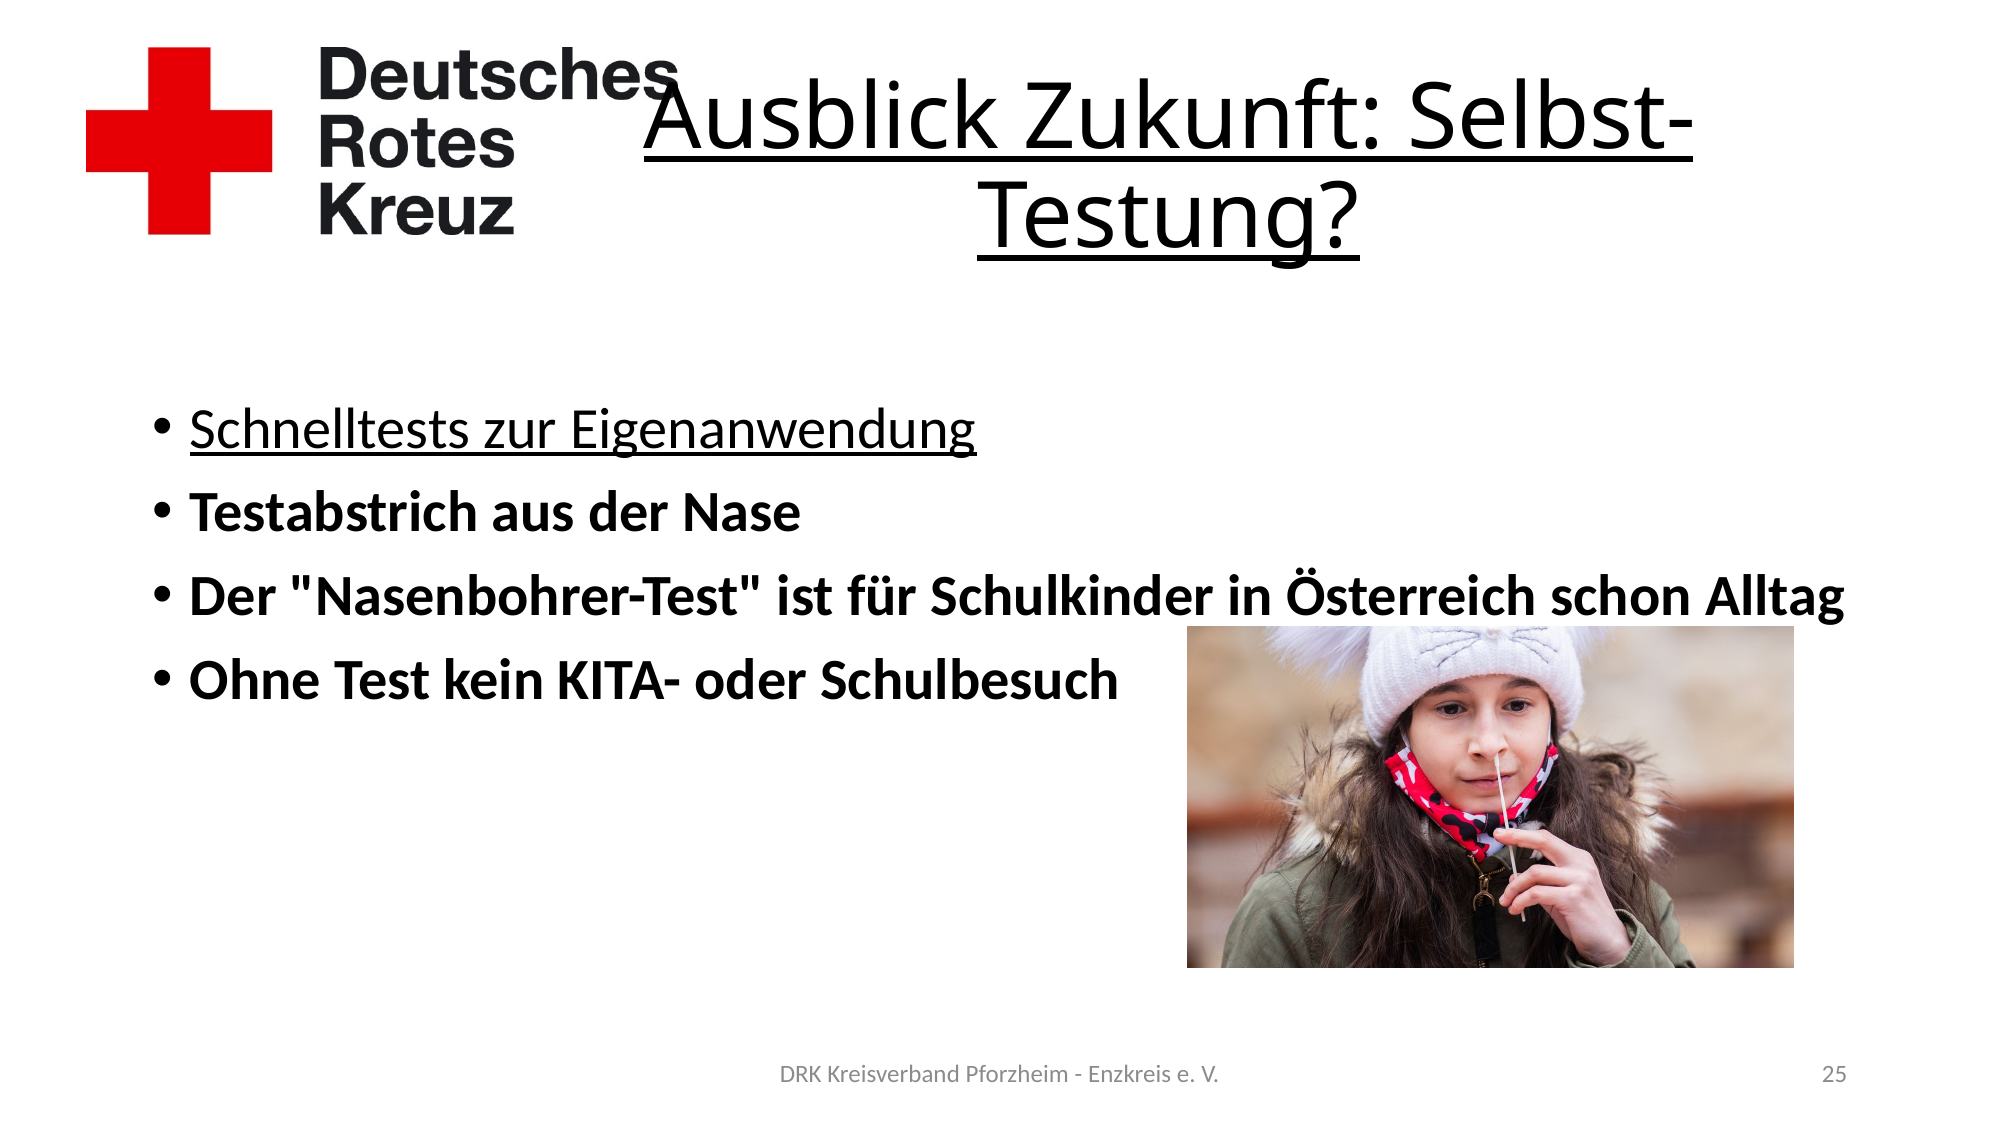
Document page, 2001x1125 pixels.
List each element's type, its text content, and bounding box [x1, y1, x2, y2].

picture [1187, 626, 1794, 968]
title Ausblick Zukunft: Selbst-Testung? [474, 59, 1863, 278]
picture [86, 47, 678, 235]
slide_number 25 [1412, 1042, 1863, 1103]
list Schnelltests zur Eigenanwendung Testabstrich aus der Nase Der "Nasenbohrer-Test" ist für Schulkinder in Österreich schon Alltag Ohne Test kein KITA- oder Schulbesuch [137, 299, 1863, 1014]
footer DRK Kreisverband Pforzheim - Enzkreis e. V. [662, 1042, 1338, 1103]
